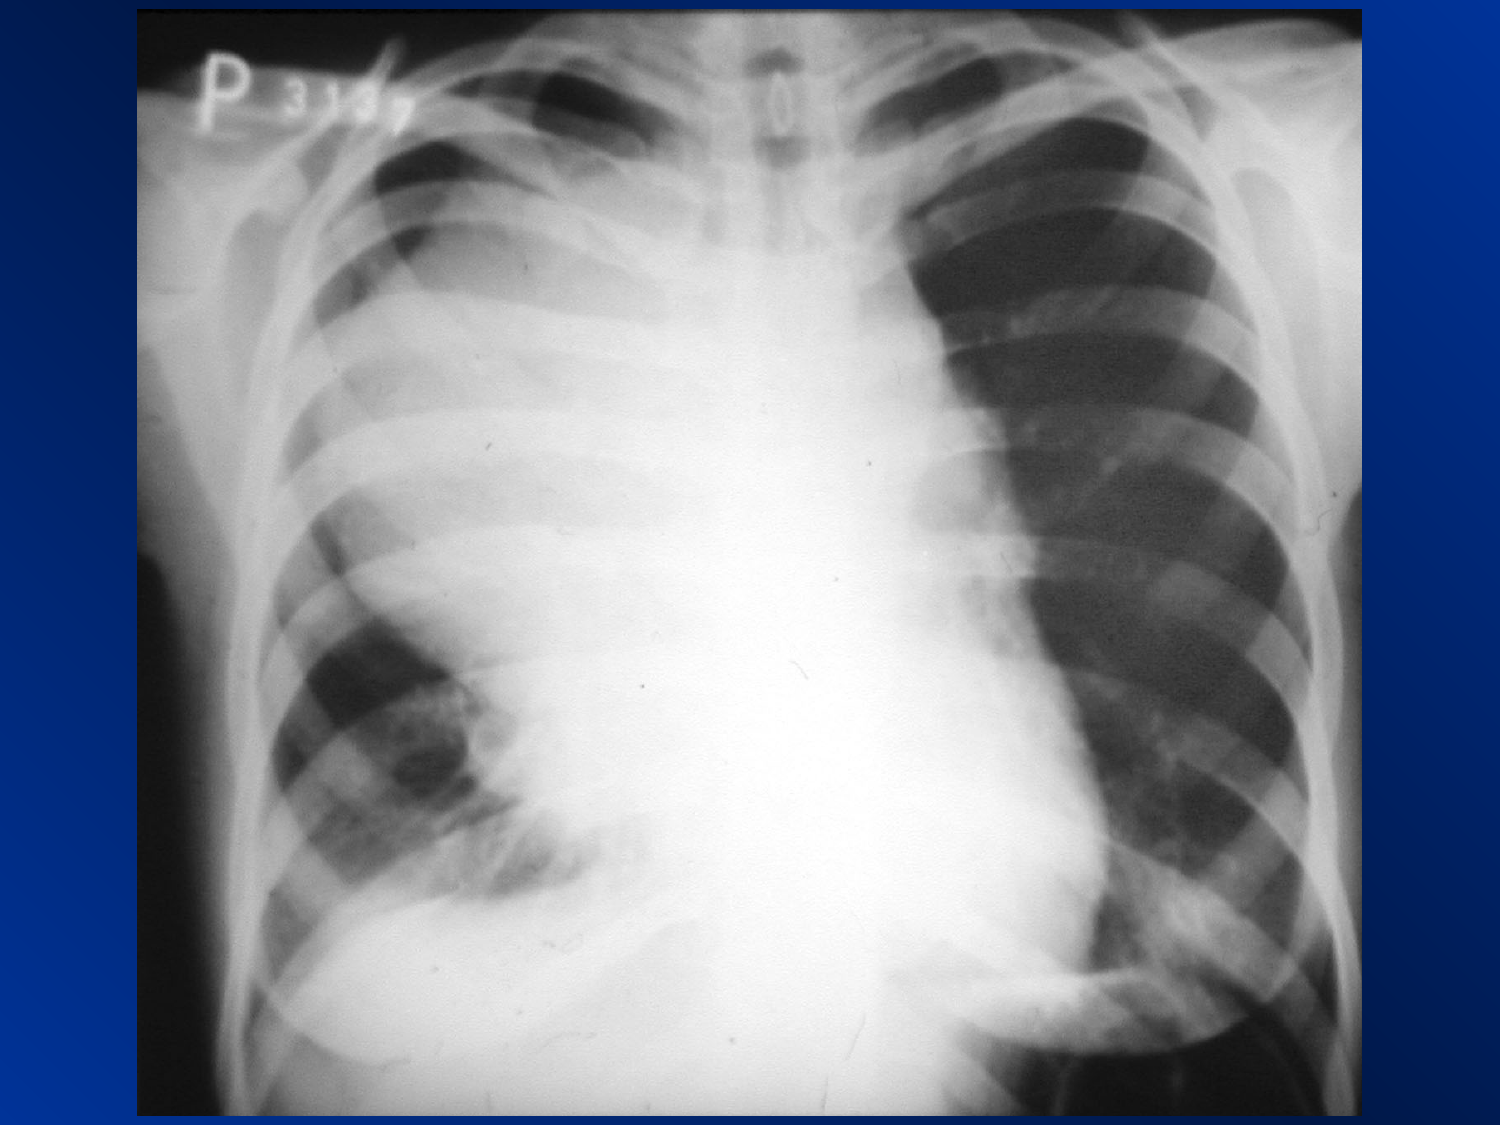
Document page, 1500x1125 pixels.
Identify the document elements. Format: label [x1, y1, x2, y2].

picture [137, 9, 1363, 1116]
